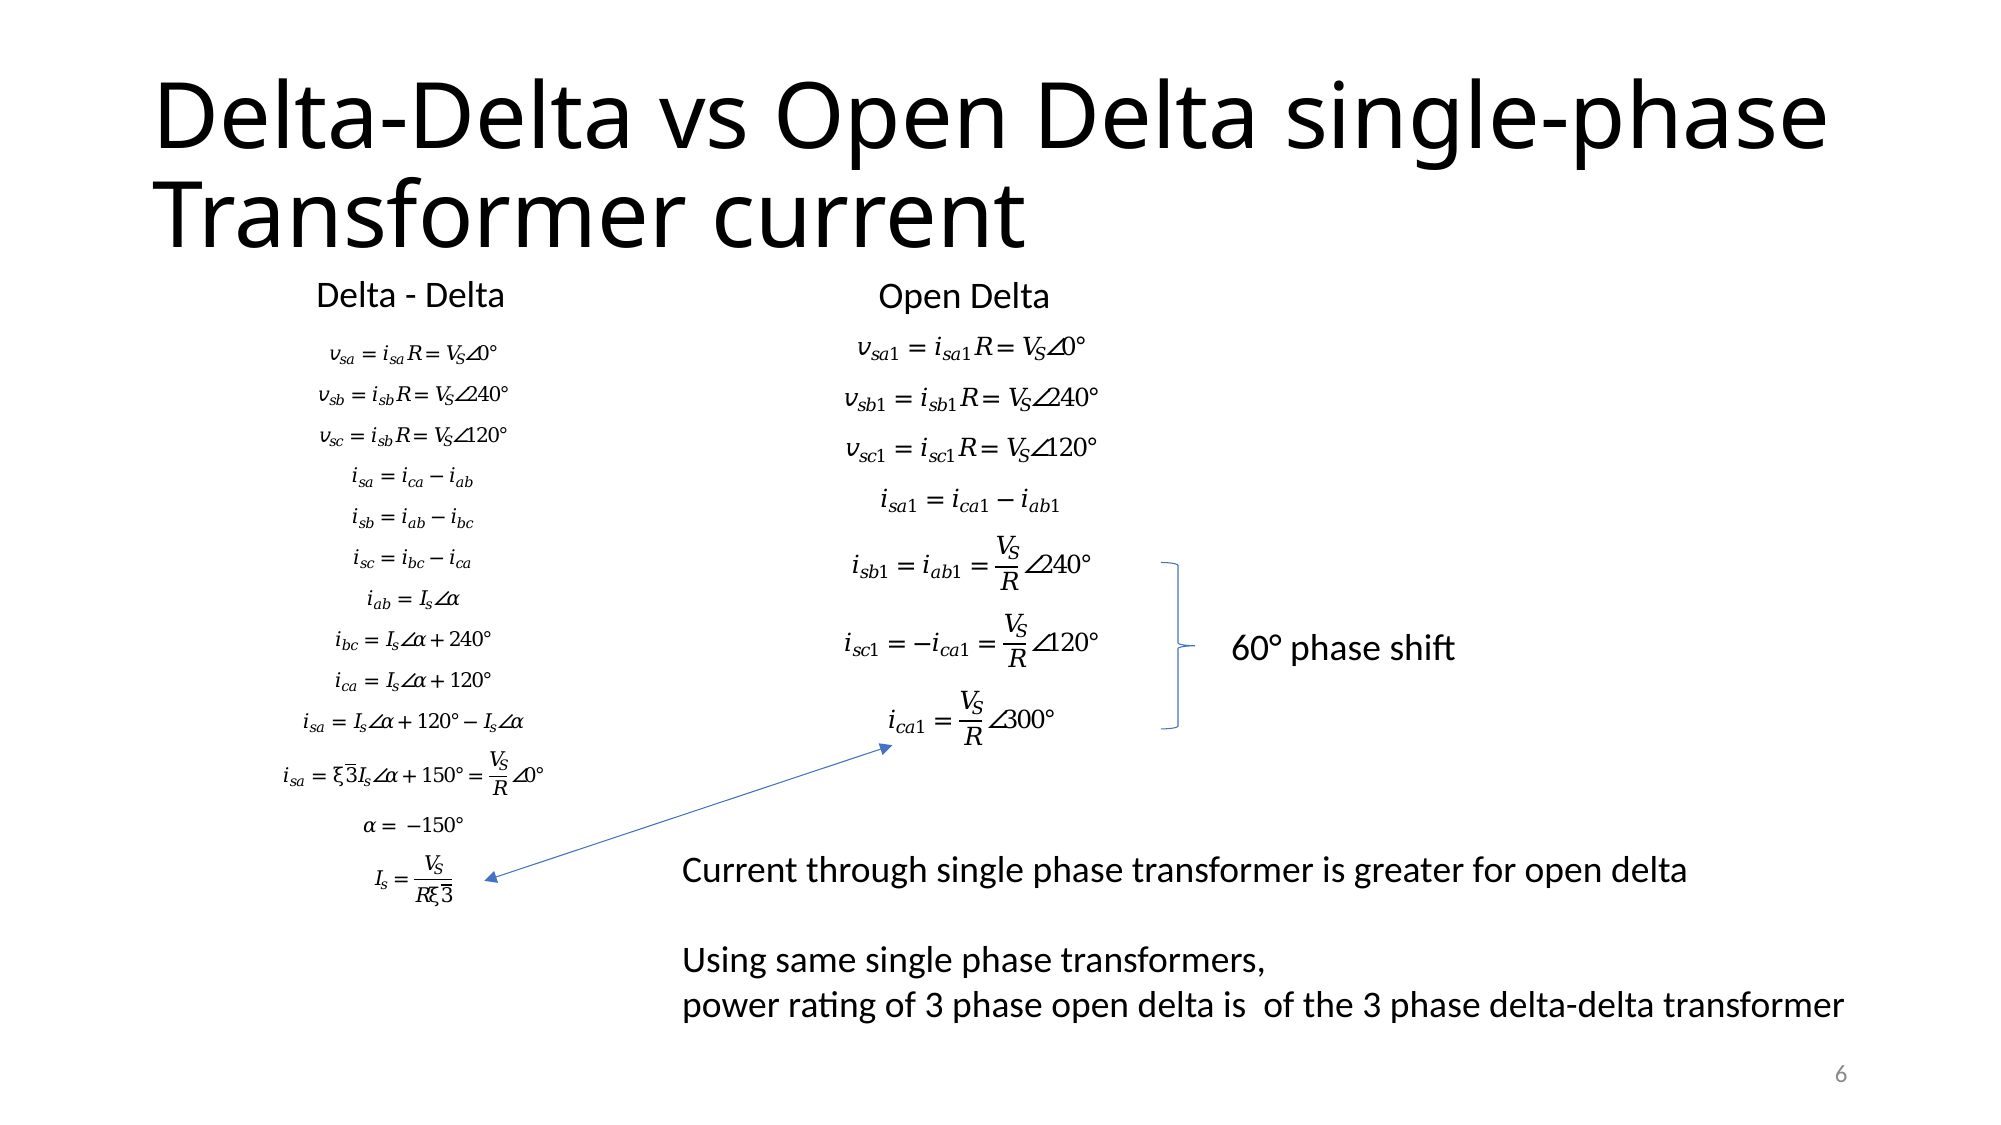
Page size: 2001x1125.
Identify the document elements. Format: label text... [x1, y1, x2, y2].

text_box Open Delta [863, 263, 1188, 324]
text_box Delta - Delta [301, 262, 626, 322]
title Delta-Delta vs Open Delta single-phase Transformer current [137, 59, 1863, 278]
text_box 60° phase shift [1216, 615, 1471, 676]
slide_number 6 [1412, 1042, 1863, 1103]
picture [198, 333, 1215, 921]
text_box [484, 745, 893, 881]
